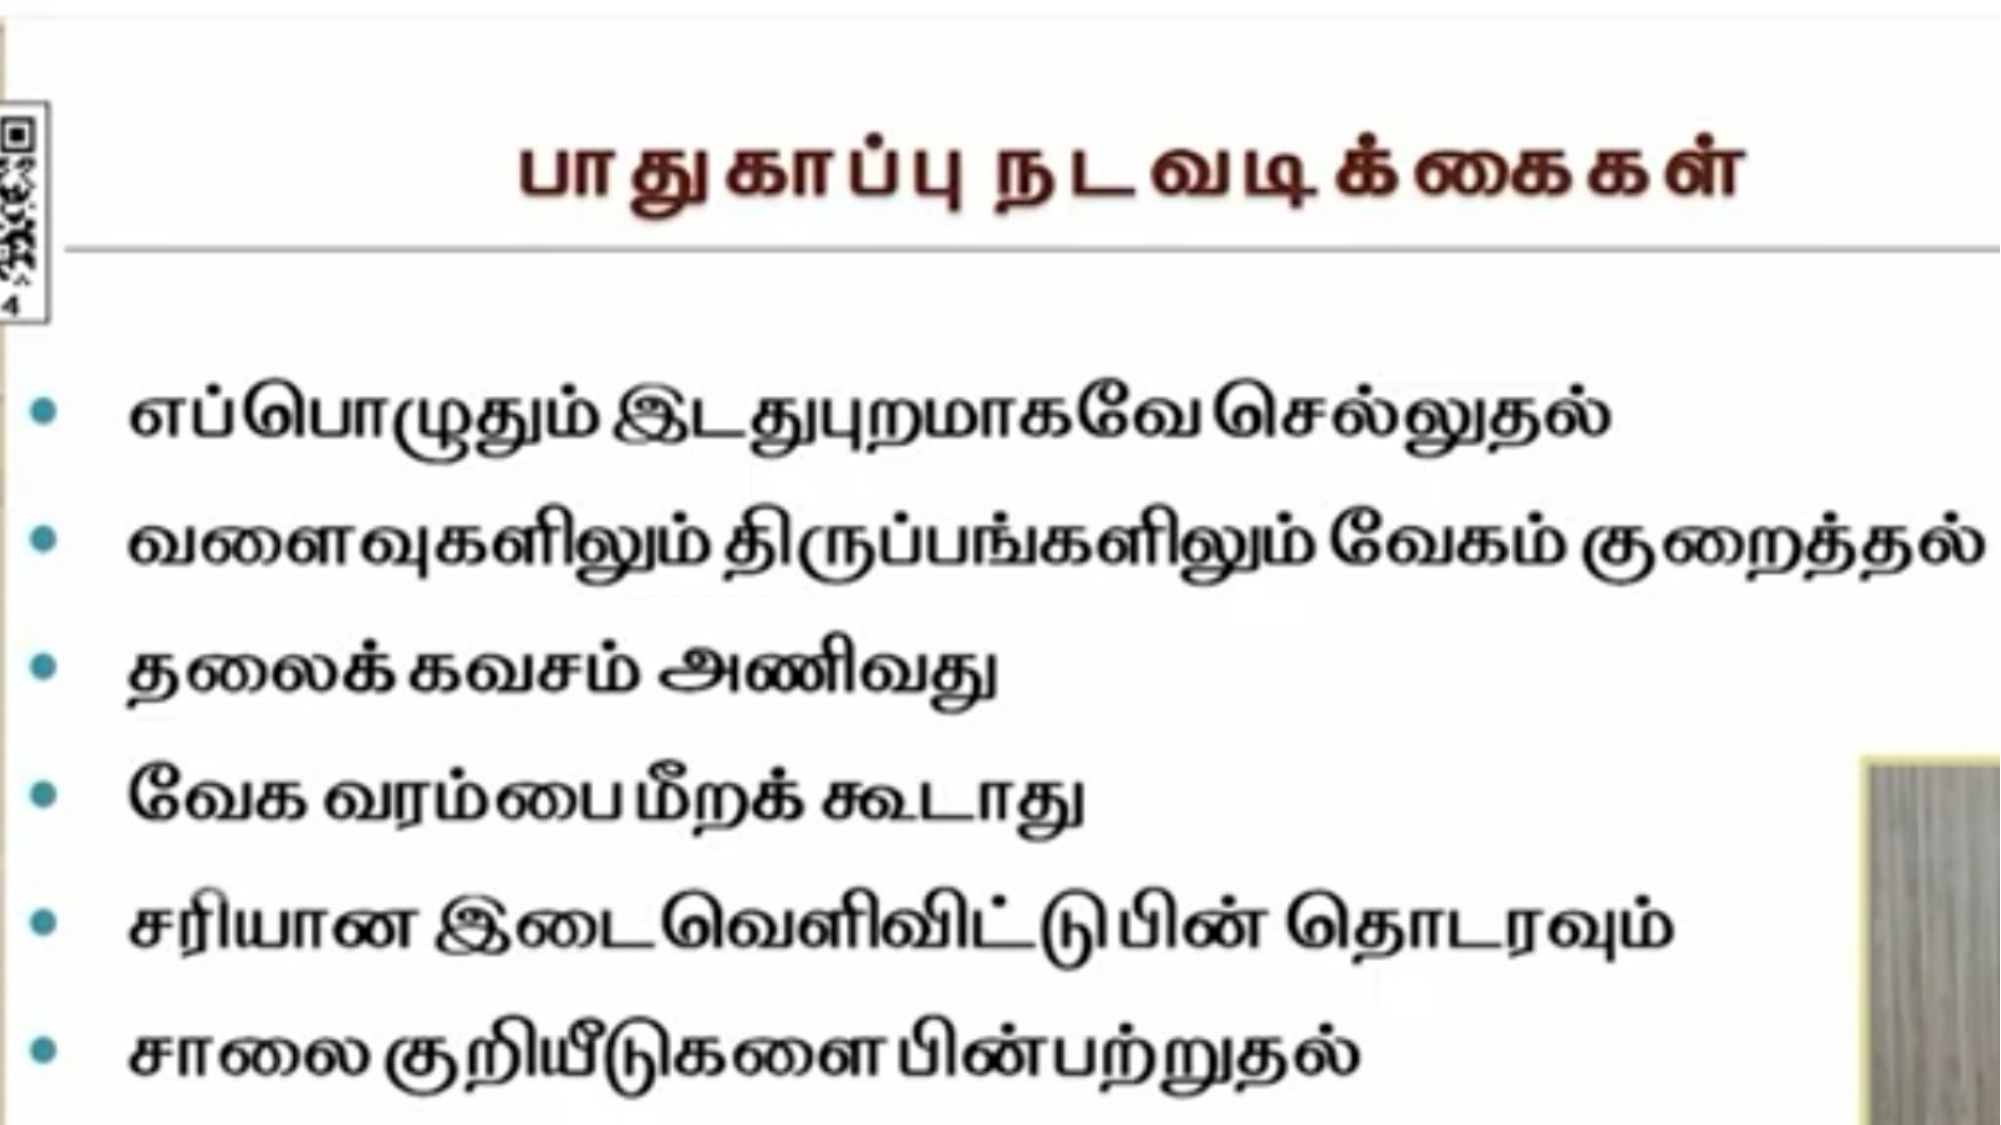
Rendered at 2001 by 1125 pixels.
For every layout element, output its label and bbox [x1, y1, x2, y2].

list [0, 0, 2000, 1125]
